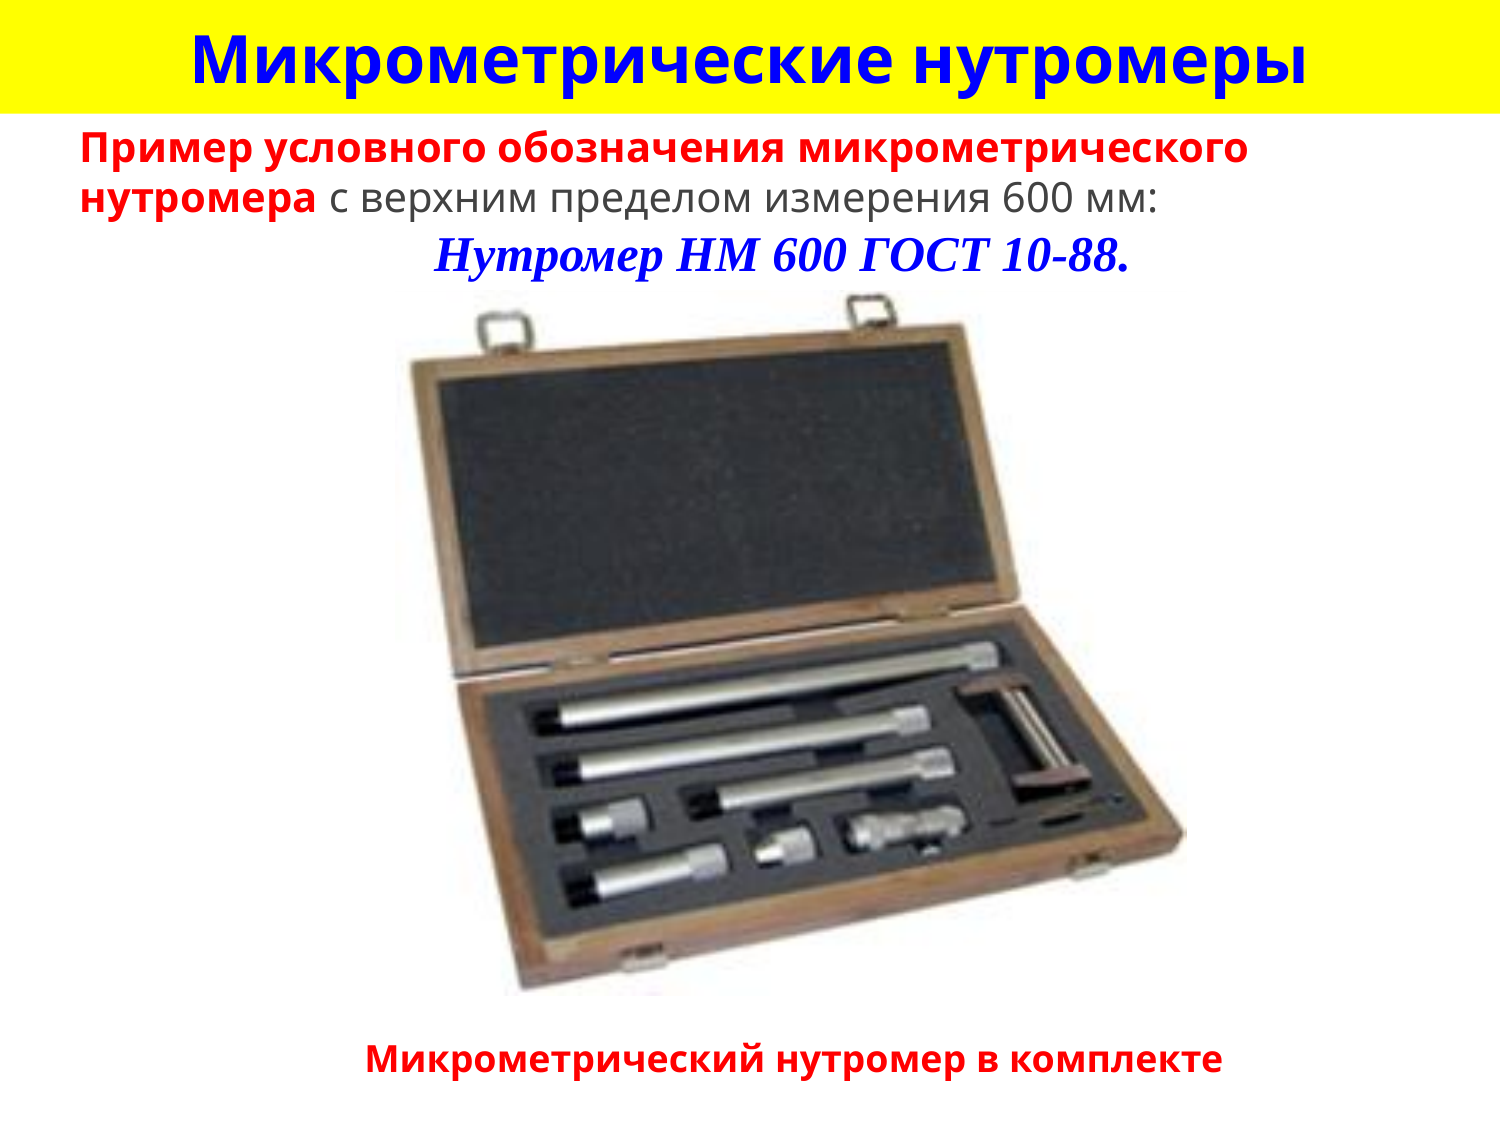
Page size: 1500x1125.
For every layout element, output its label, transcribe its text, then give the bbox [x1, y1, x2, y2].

picture [395, 290, 1188, 996]
title Микрометрические нутромеры [0, 0, 1500, 114]
text_box Пример условного обозначения микрометрического нутромера с верхним пределом измерения 600 мм: Нутромер НМ 600 ГОСТ 10-88. [64, 113, 1500, 289]
text_box Микрометрический нутромер в комплекте [336, 1027, 1252, 1088]
